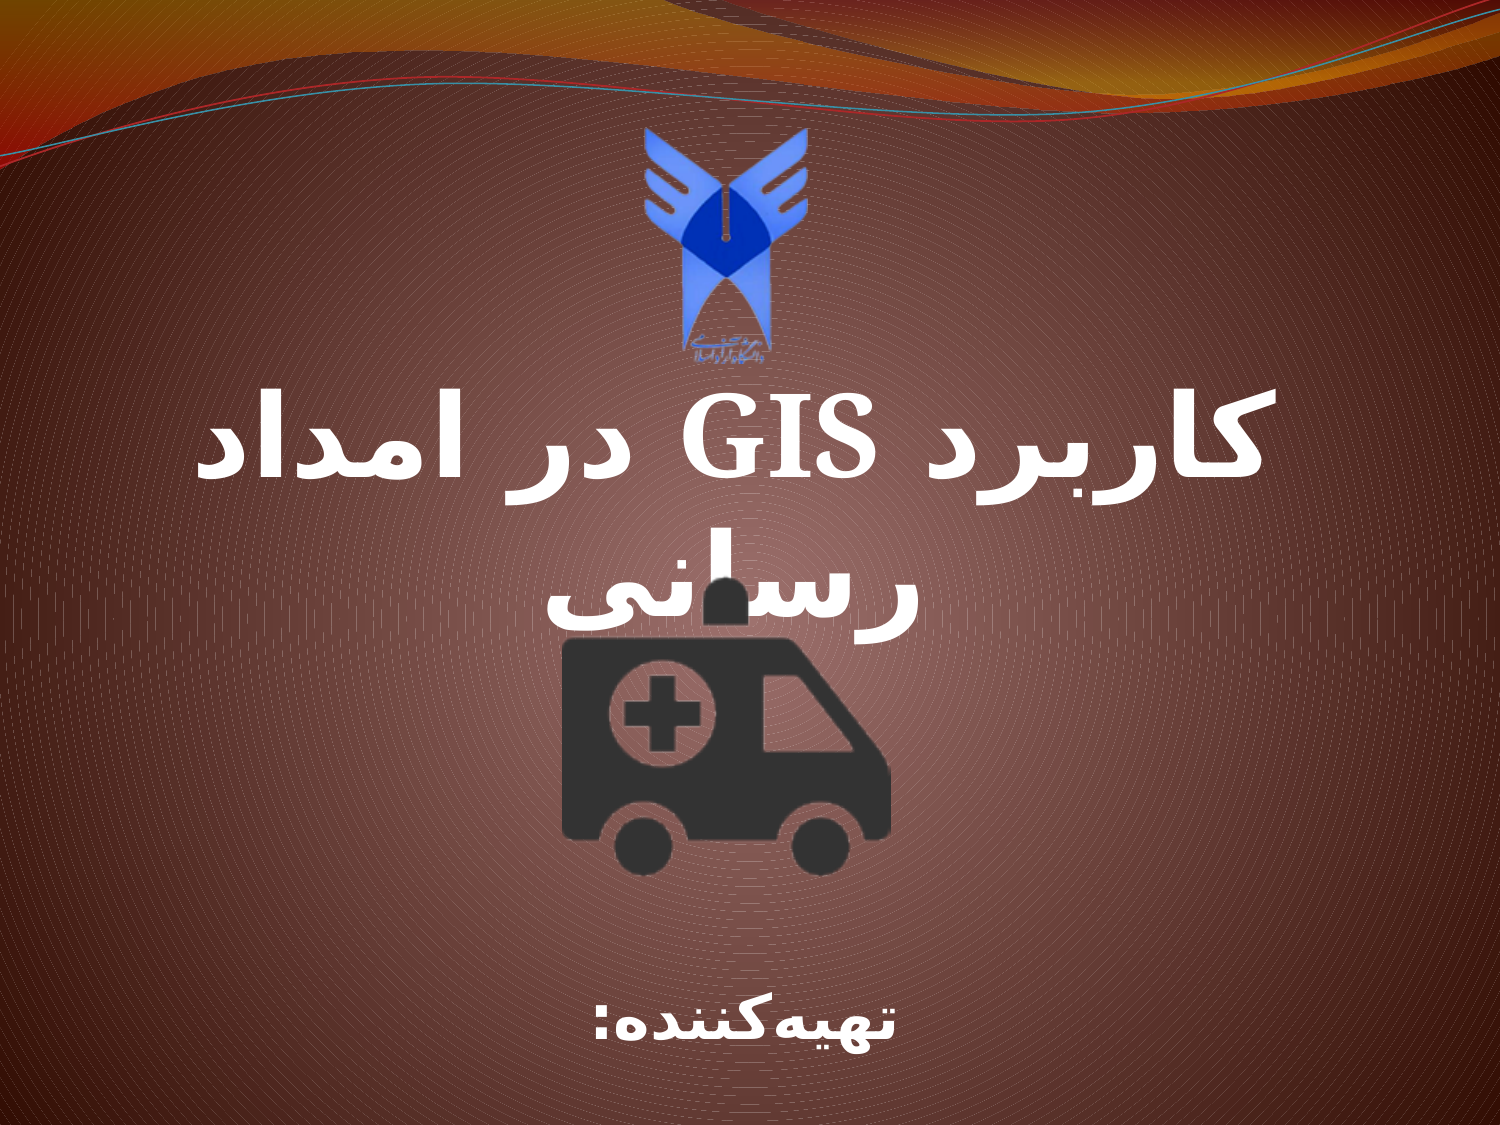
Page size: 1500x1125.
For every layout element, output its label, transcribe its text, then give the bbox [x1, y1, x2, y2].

picture [609, 128, 844, 364]
picture [562, 550, 891, 880]
subtitle کاربرد GIS در امداد رسانی تهیه‌‎کننده: [87, 128, 1376, 1067]
